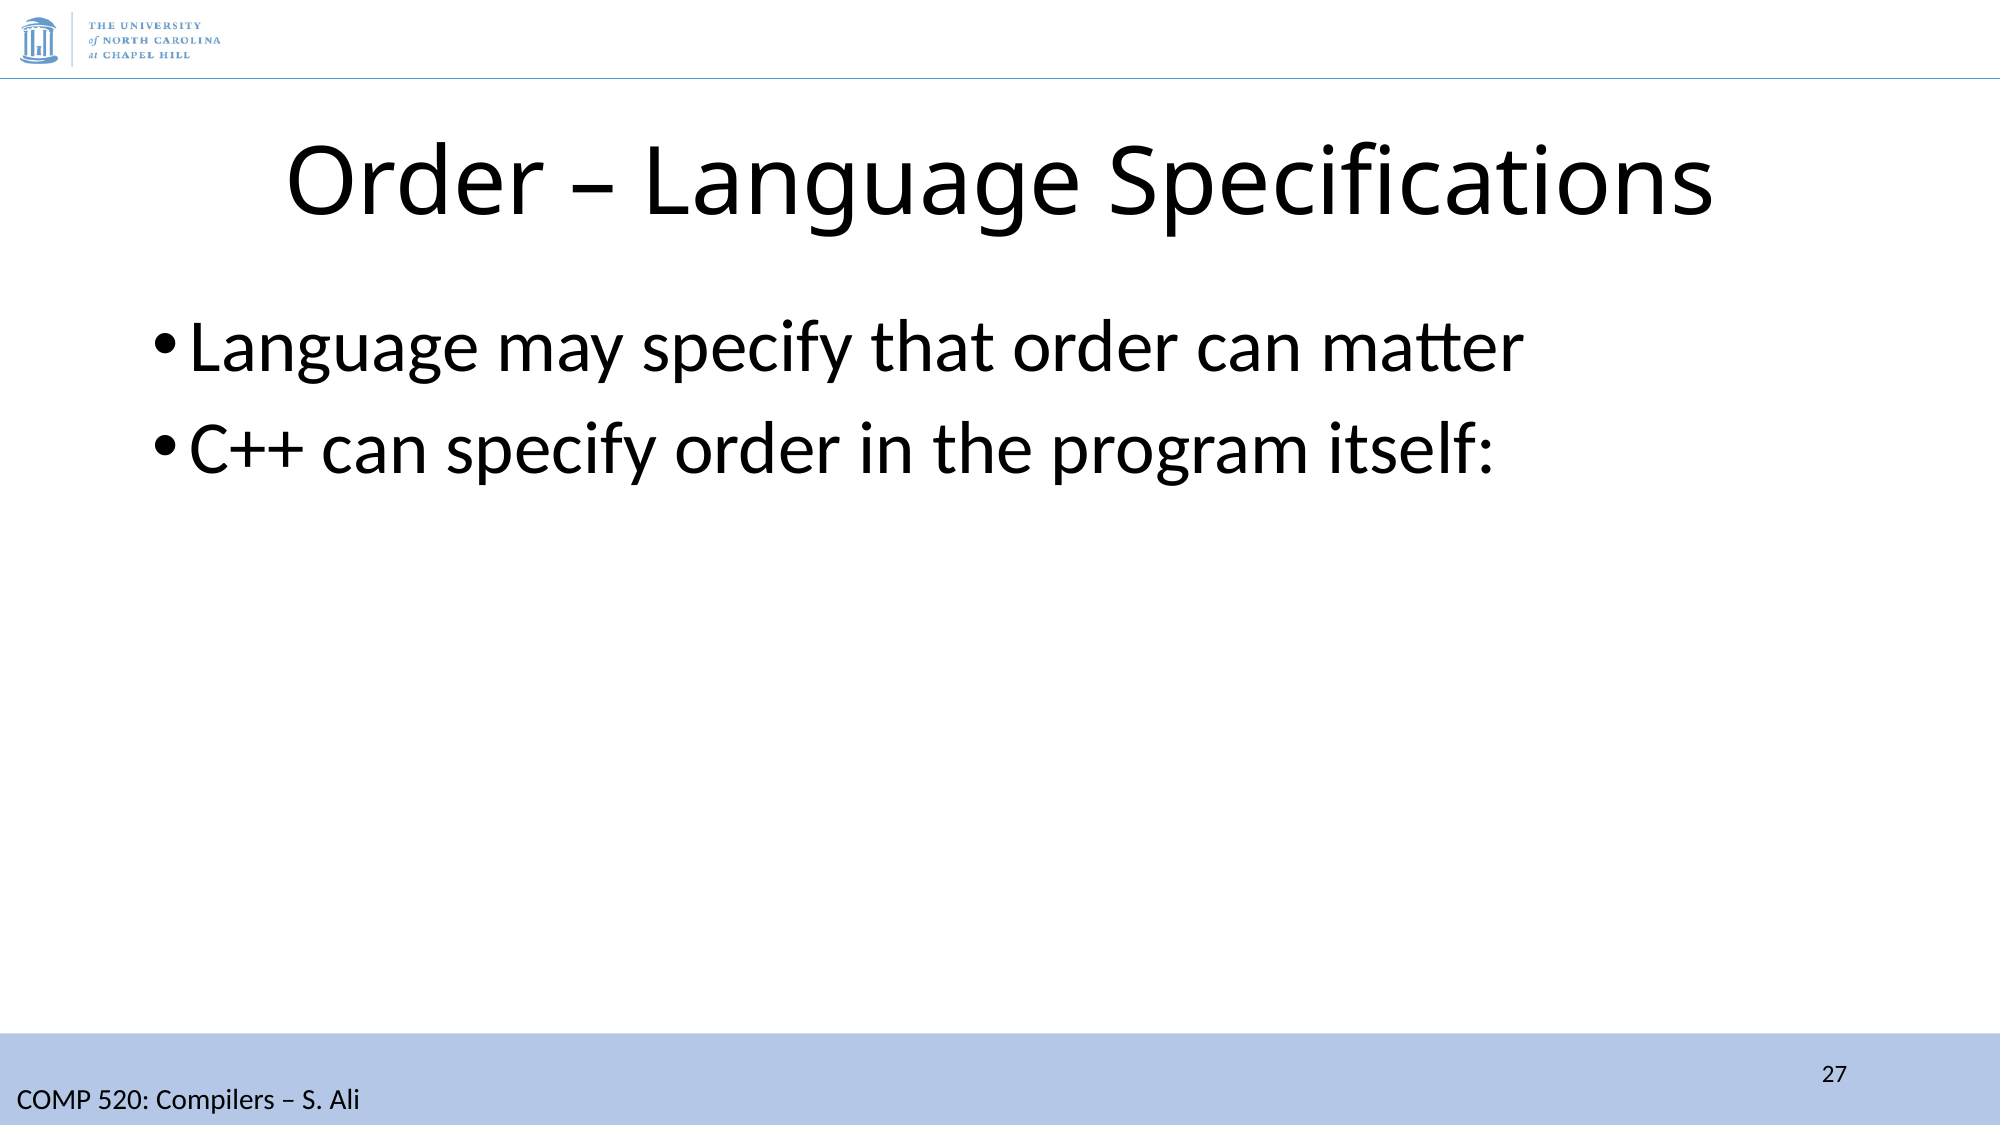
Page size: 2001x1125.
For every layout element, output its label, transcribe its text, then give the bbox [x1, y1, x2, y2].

text_box [0, 1032, 2000, 1125]
text_box COMP 520: Compilers – S. Ali [2, 1072, 376, 1123]
slide_number 27 [1412, 1042, 1863, 1103]
title Order – Language Specifications [137, 89, 1863, 278]
picture [16, 12, 228, 67]
list Language may specify that order can matter C++ can specify order in the program itself: [137, 299, 1863, 1014]
